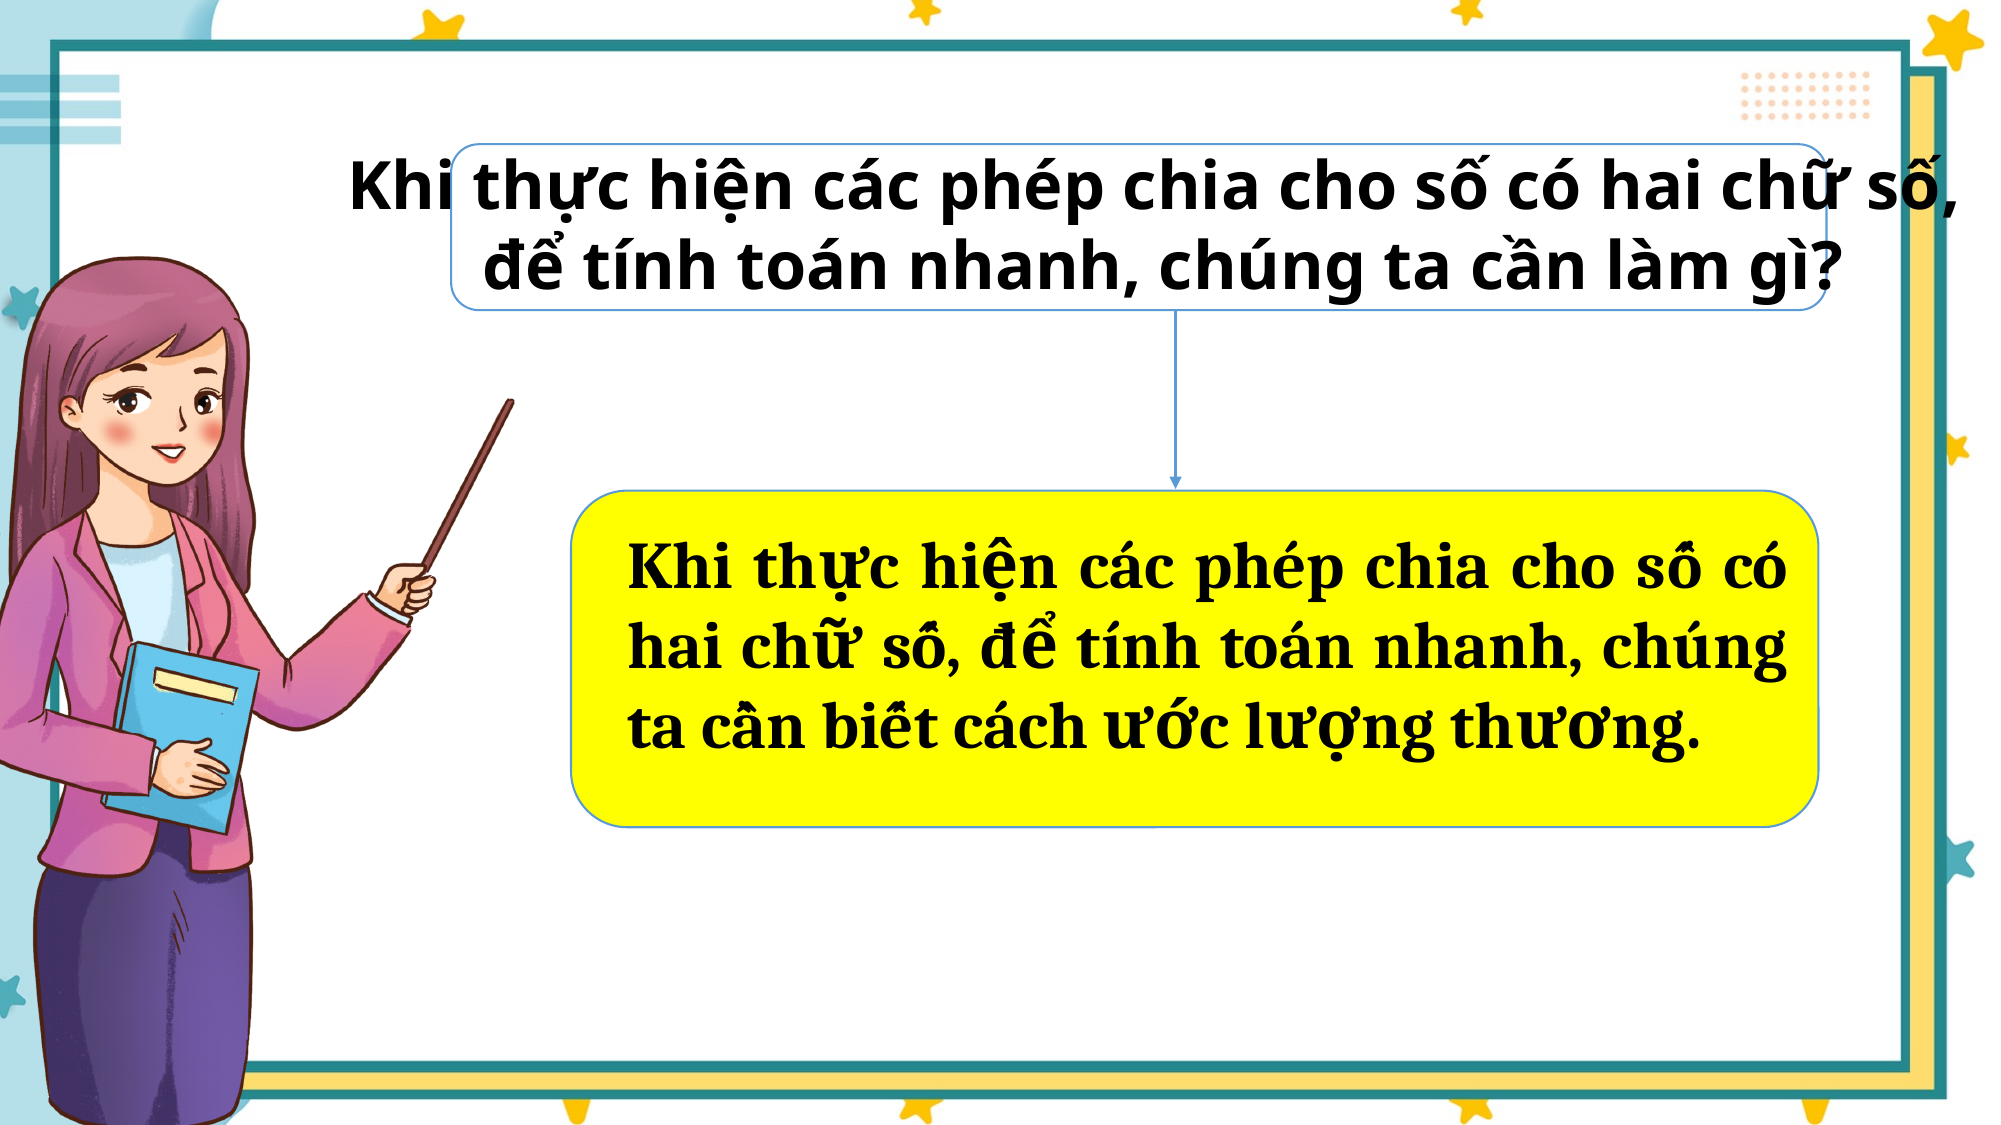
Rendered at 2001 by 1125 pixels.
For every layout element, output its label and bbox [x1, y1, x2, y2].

text_box [570, 490, 1819, 853]
text_box [451, 135, 1853, 393]
picture [0, 0, 2001, 1125]
